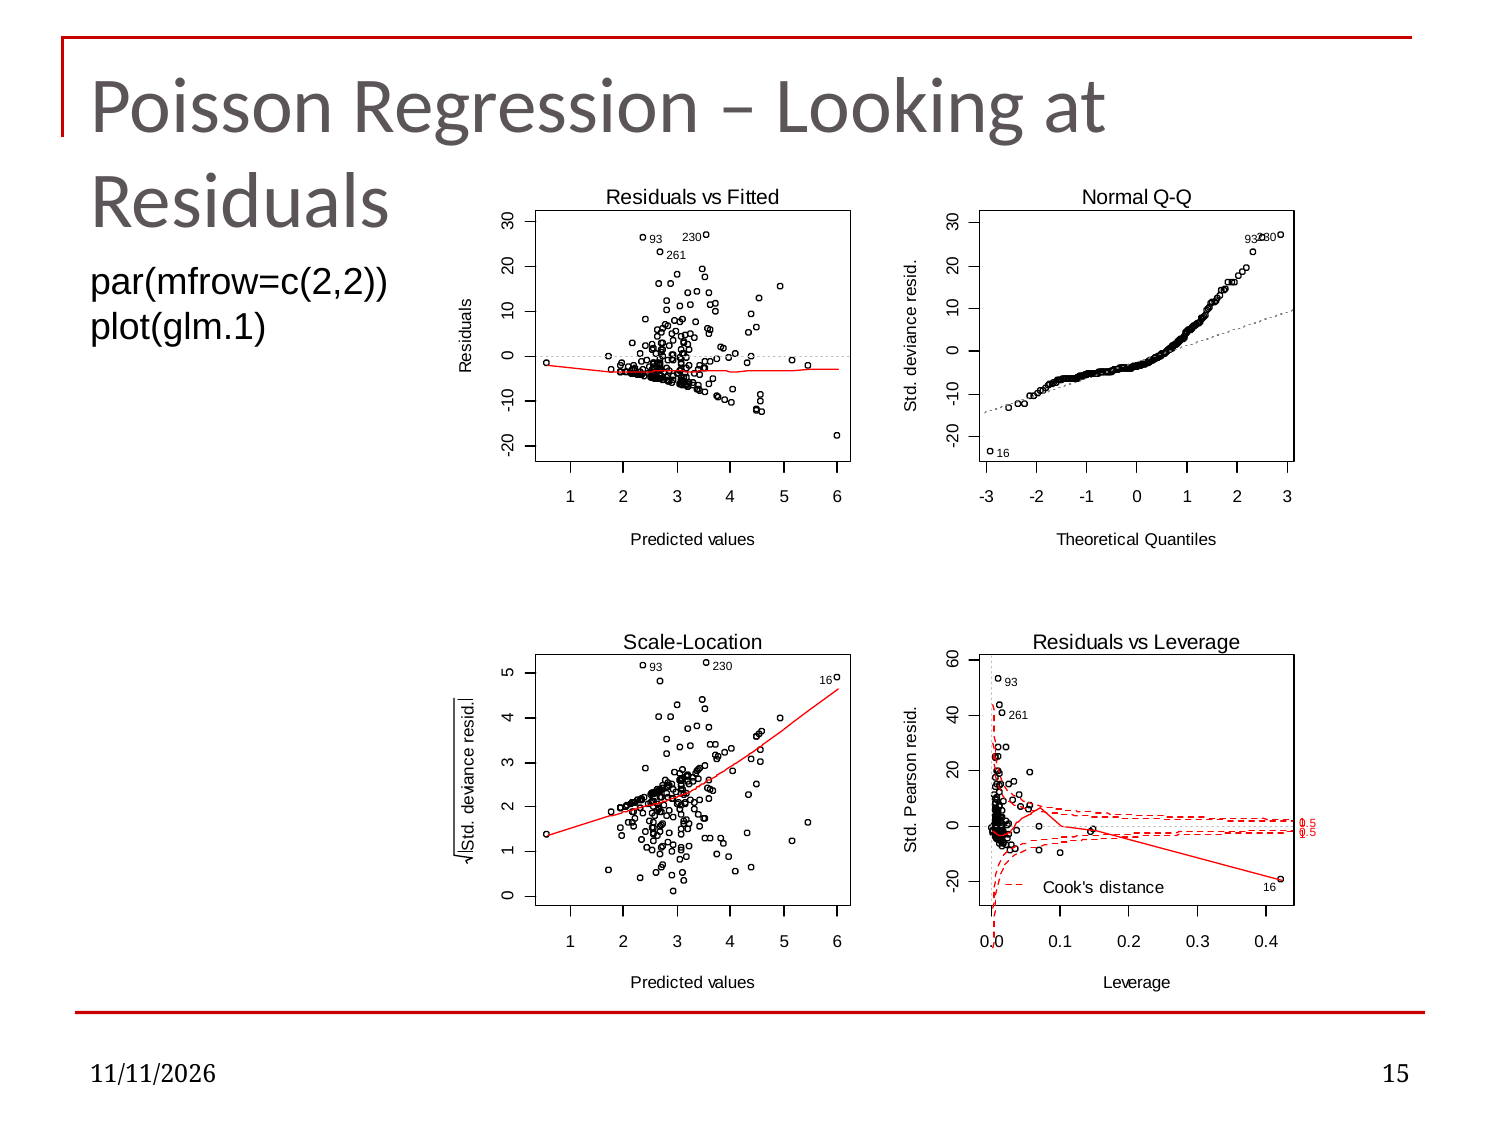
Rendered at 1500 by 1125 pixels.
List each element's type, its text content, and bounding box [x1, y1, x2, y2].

slide_number 15 [1074, 1024, 1425, 1100]
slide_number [75, 1024, 425, 1100]
title Poisson Regression – Looking at Residuals [75, 45, 1425, 233]
text_box par(mfrow=c(2,2)) plot(glm.1) [75, 249, 404, 400]
picture [449, 124, 1338, 1013]
